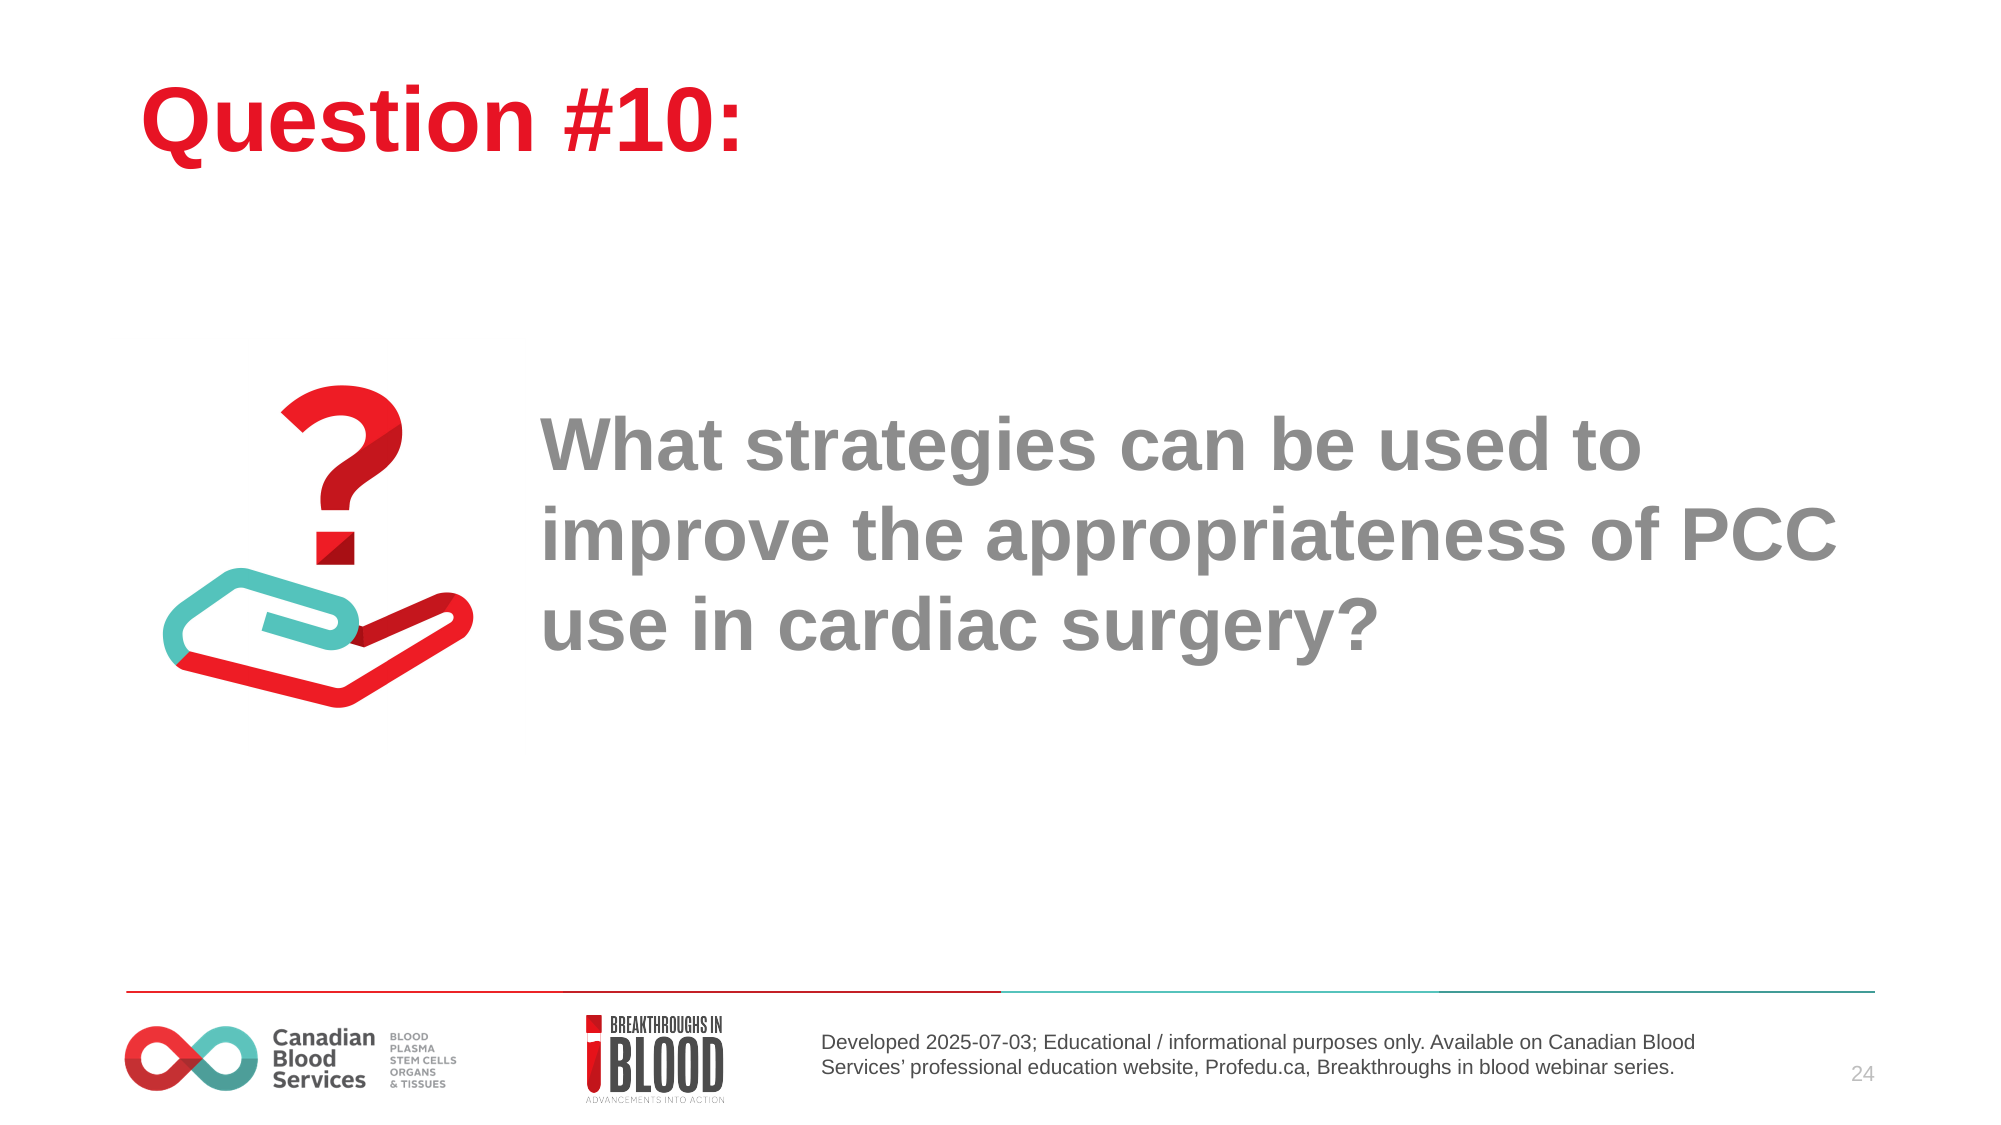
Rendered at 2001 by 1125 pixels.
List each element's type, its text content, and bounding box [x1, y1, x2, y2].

picture [523, 992, 777, 1125]
text_box What strategies can be used to improve the appropriateness of PCC use in cardiac surgery? [526, 388, 1860, 742]
text_box Question #10: [126, 51, 819, 222]
picture [119, 1024, 462, 1093]
picture [110, 338, 526, 755]
slide_number 24 [1439, 1042, 1890, 1103]
